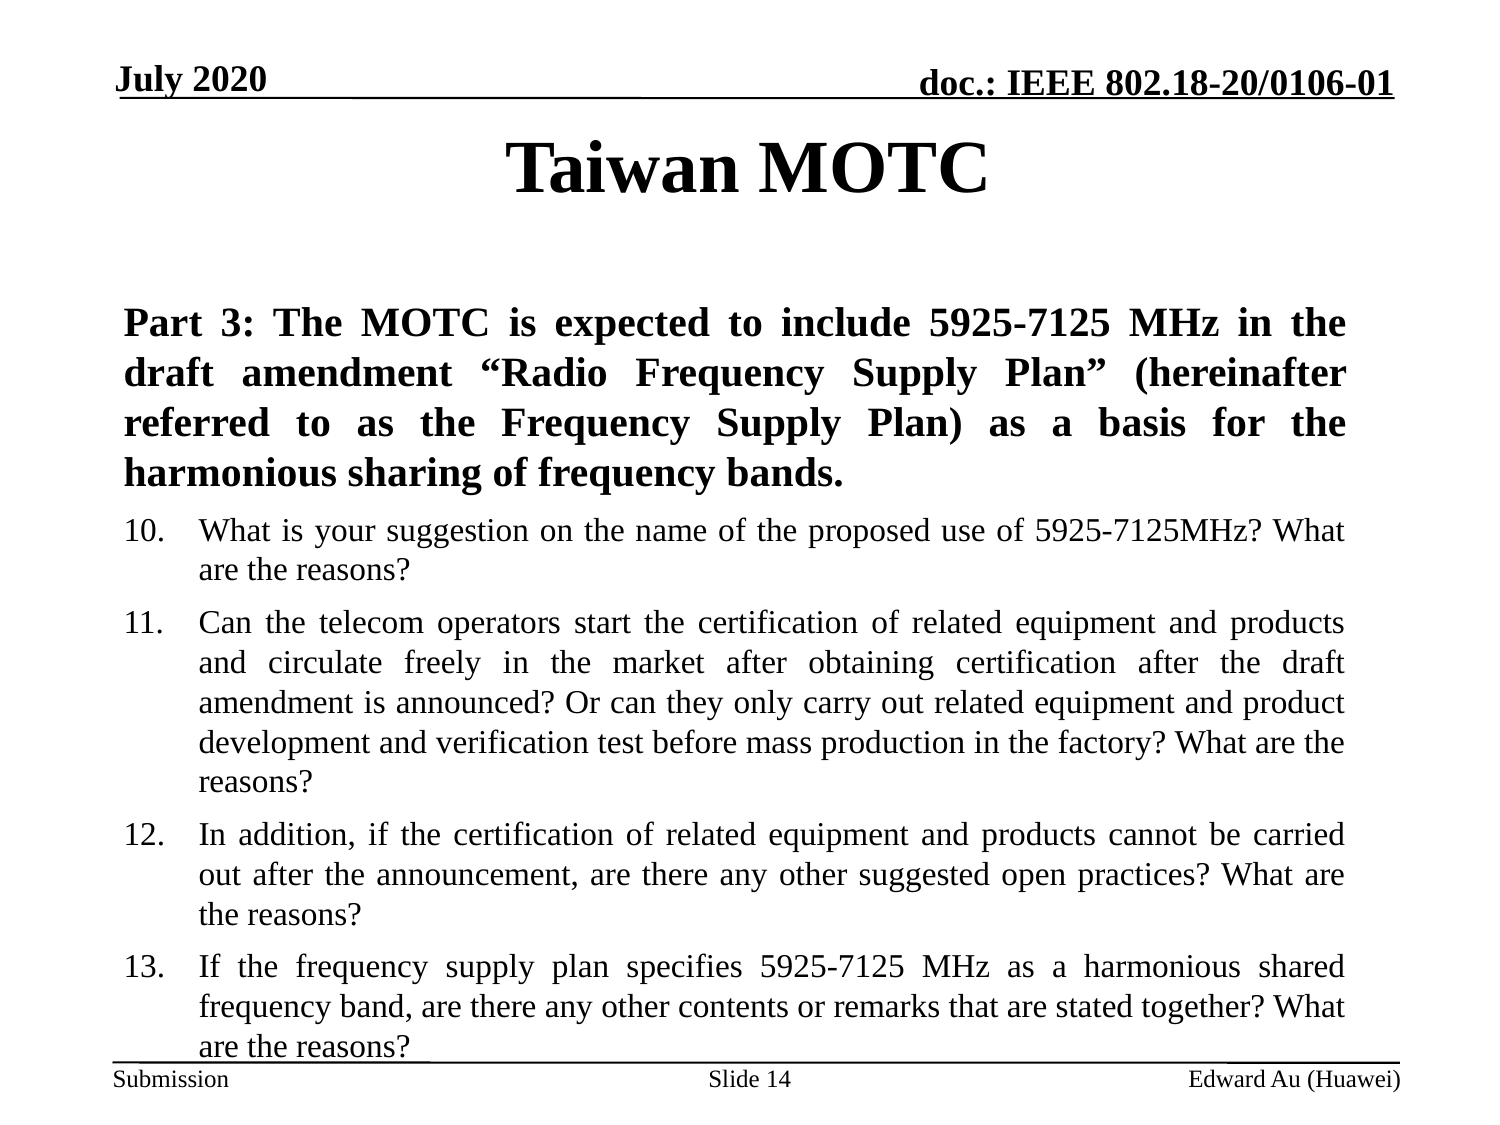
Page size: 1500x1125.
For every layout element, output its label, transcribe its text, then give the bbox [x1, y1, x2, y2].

footer Edward Au (Huawei) [902, 1061, 1402, 1093]
title Taiwan MOTC [120, 99, 1396, 226]
slide_number Slide 14 [699, 1061, 800, 1123]
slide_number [114, 54, 493, 100]
list Part 3: The MOTC is expected to include 5925-7125 MHz in the draft amendment “Radio Frequency Supply Plan” (hereinafter referred to as the Frequency Supply Plan) as a basis for the harmonious sharing of frequency bands. What is your suggestion on the name of the proposed use of 5925-7125MHz? What are the reasons? Can the telecom operators start the certification of related equipment and products and circulate freely in the market after obtaining certification after the draft amendment is announced? Or can they only carry out related equipment and product development and verification test before mass production in the factory? What are the reasons? In addition, if the certification of related equipment and products cannot be carried out after the announcement, are there any other suggested open practices? What are the reasons? If the frequency supply plan specifies 5925-7125 MHz as a harmonious shared frequency band, are there any other contents or remarks that are stated together? What are the reasons? [108, 287, 1363, 1063]
